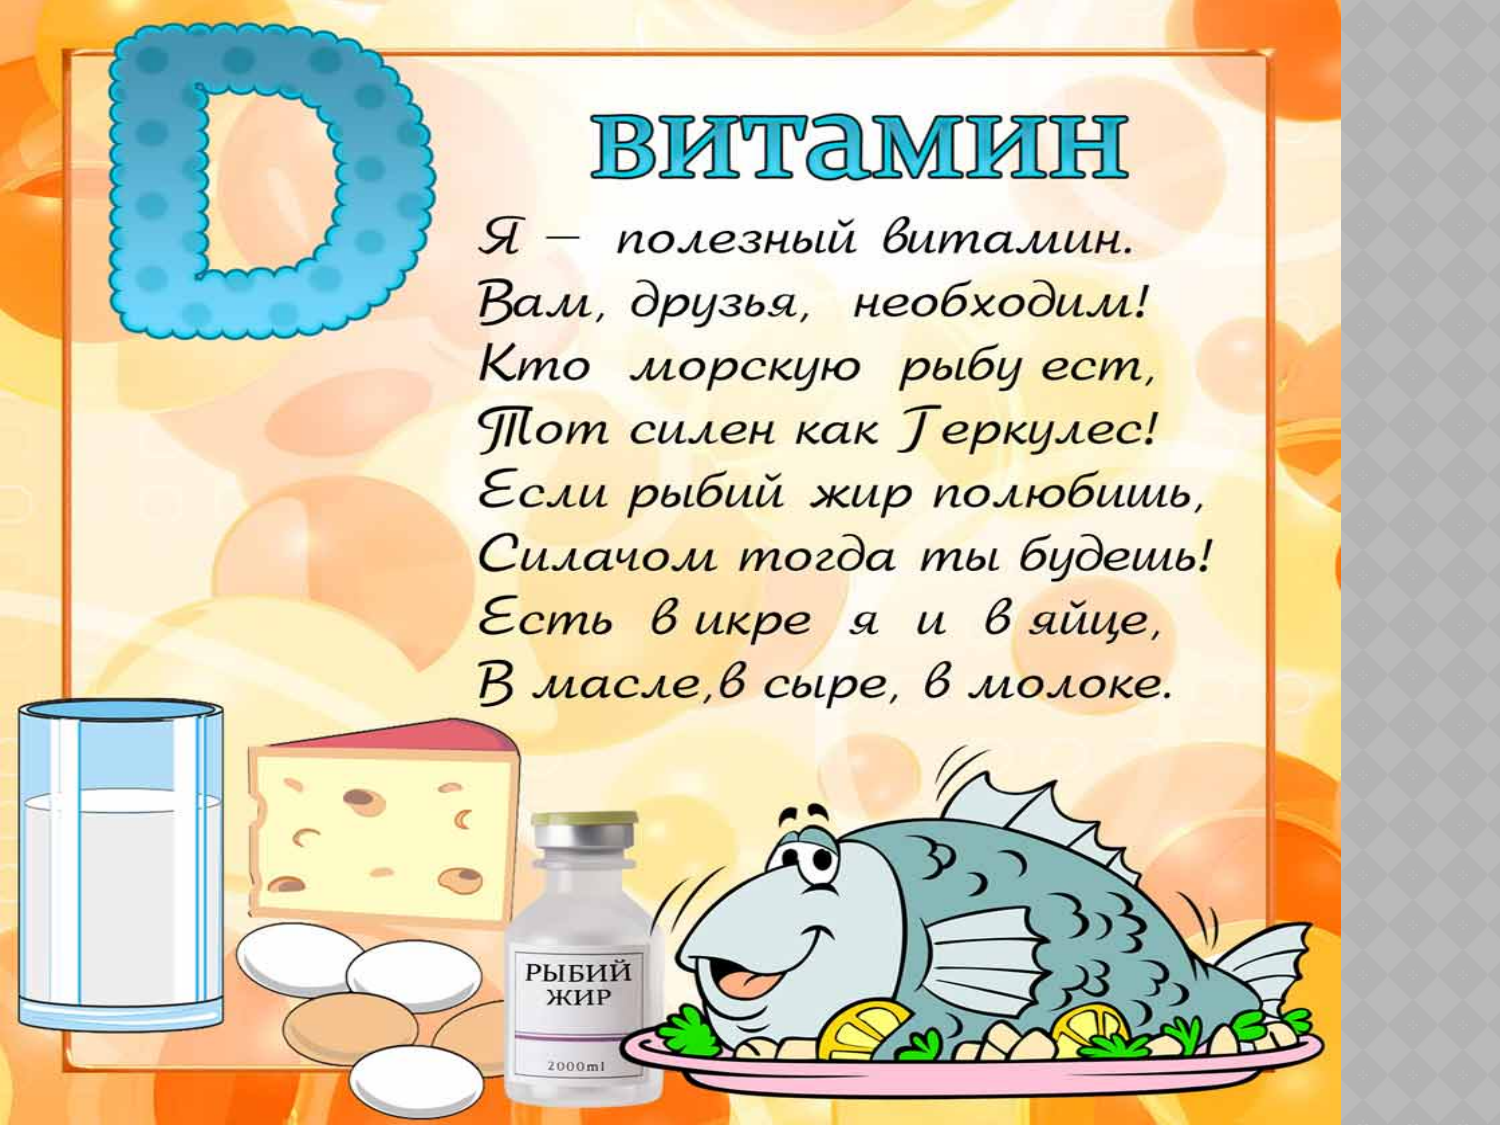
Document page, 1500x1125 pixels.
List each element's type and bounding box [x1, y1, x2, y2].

picture [0, 0, 1341, 1125]
